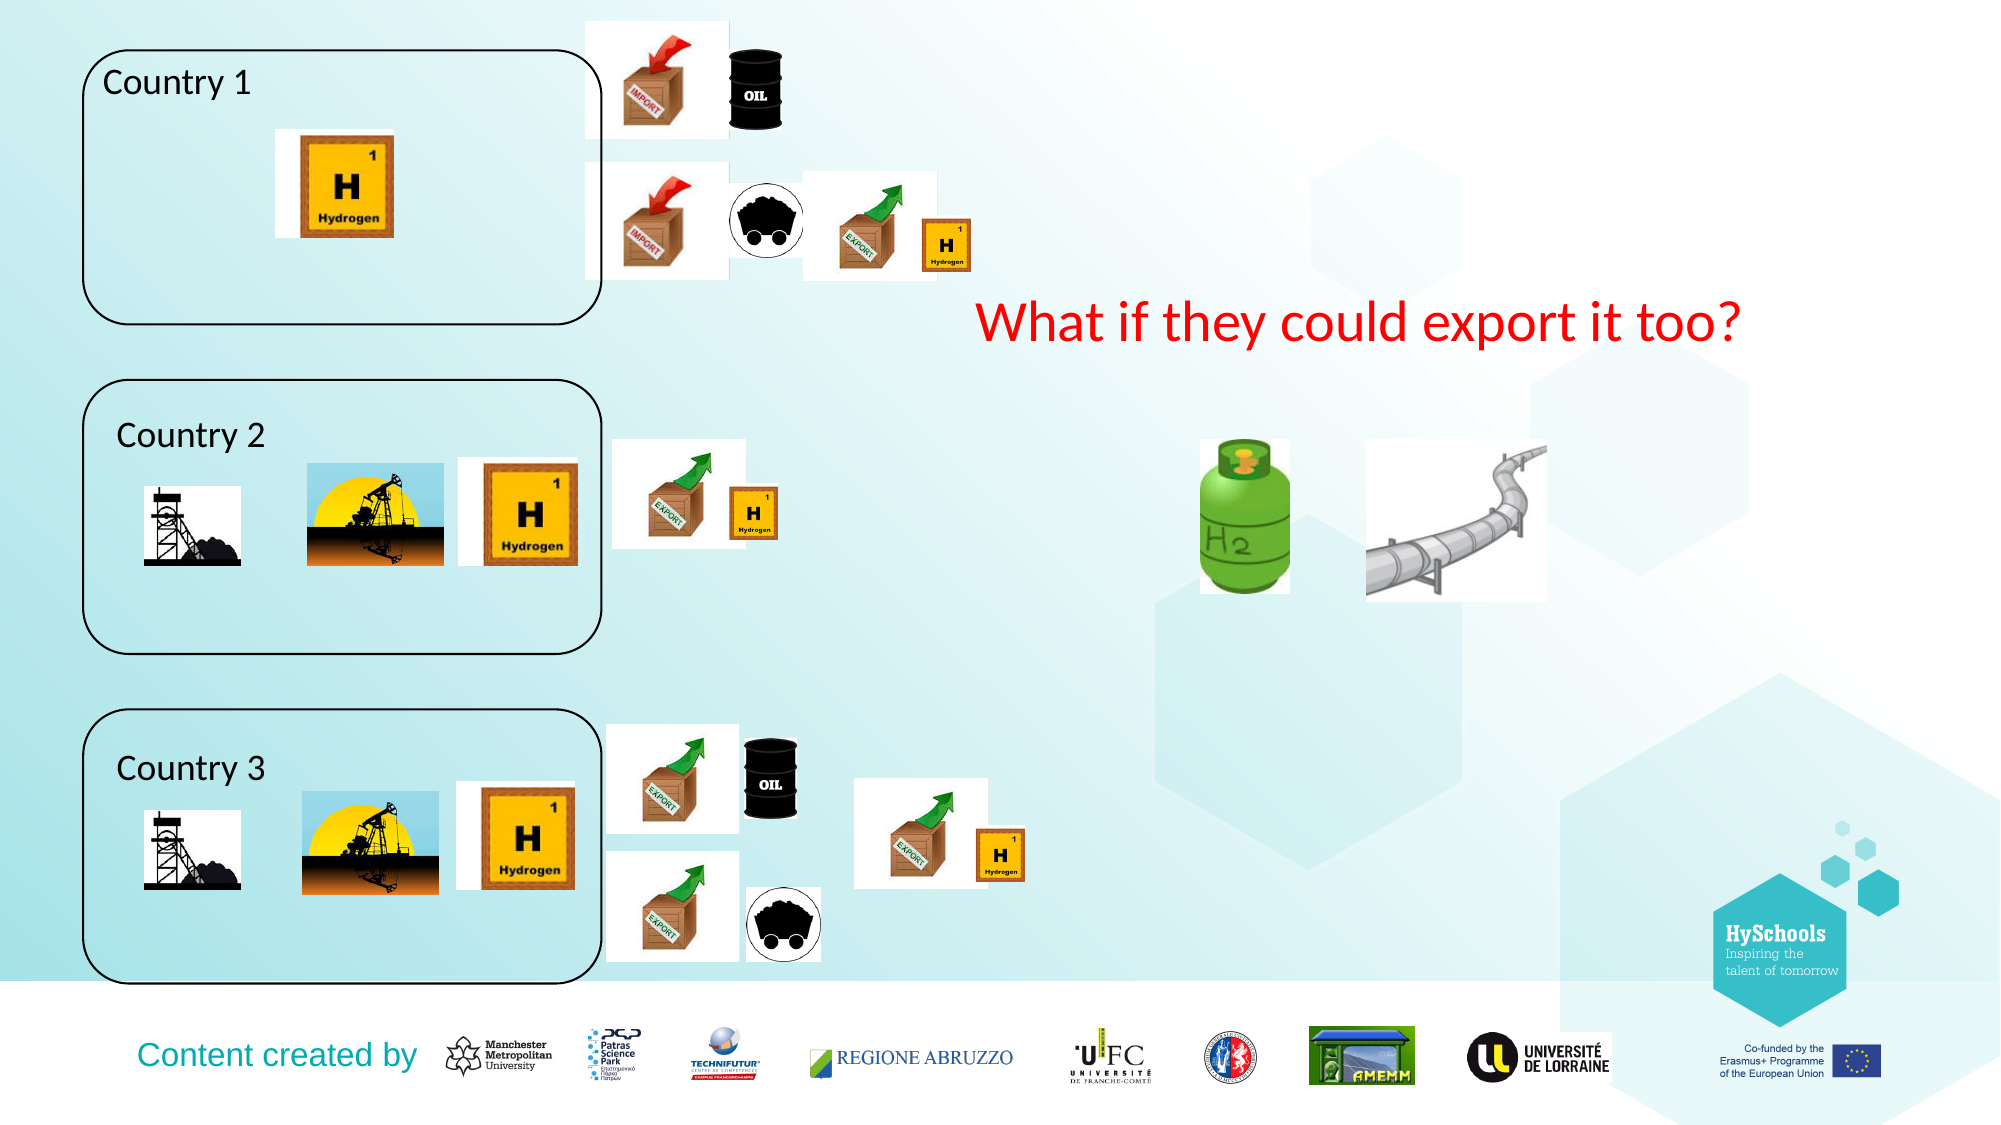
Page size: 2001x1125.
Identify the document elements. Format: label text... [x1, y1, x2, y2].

text_box [82, 378, 603, 656]
text_box [82, 708, 603, 985]
text_box [82, 49, 603, 326]
text_box What if they could export it too? [960, 0, 1897, 361]
text_box Country 3 [101, 735, 454, 796]
text_box Country 1 [88, 49, 120, 71]
text_box Country 2 [101, 403, 514, 463]
picture [0, 0, 2000, 1125]
